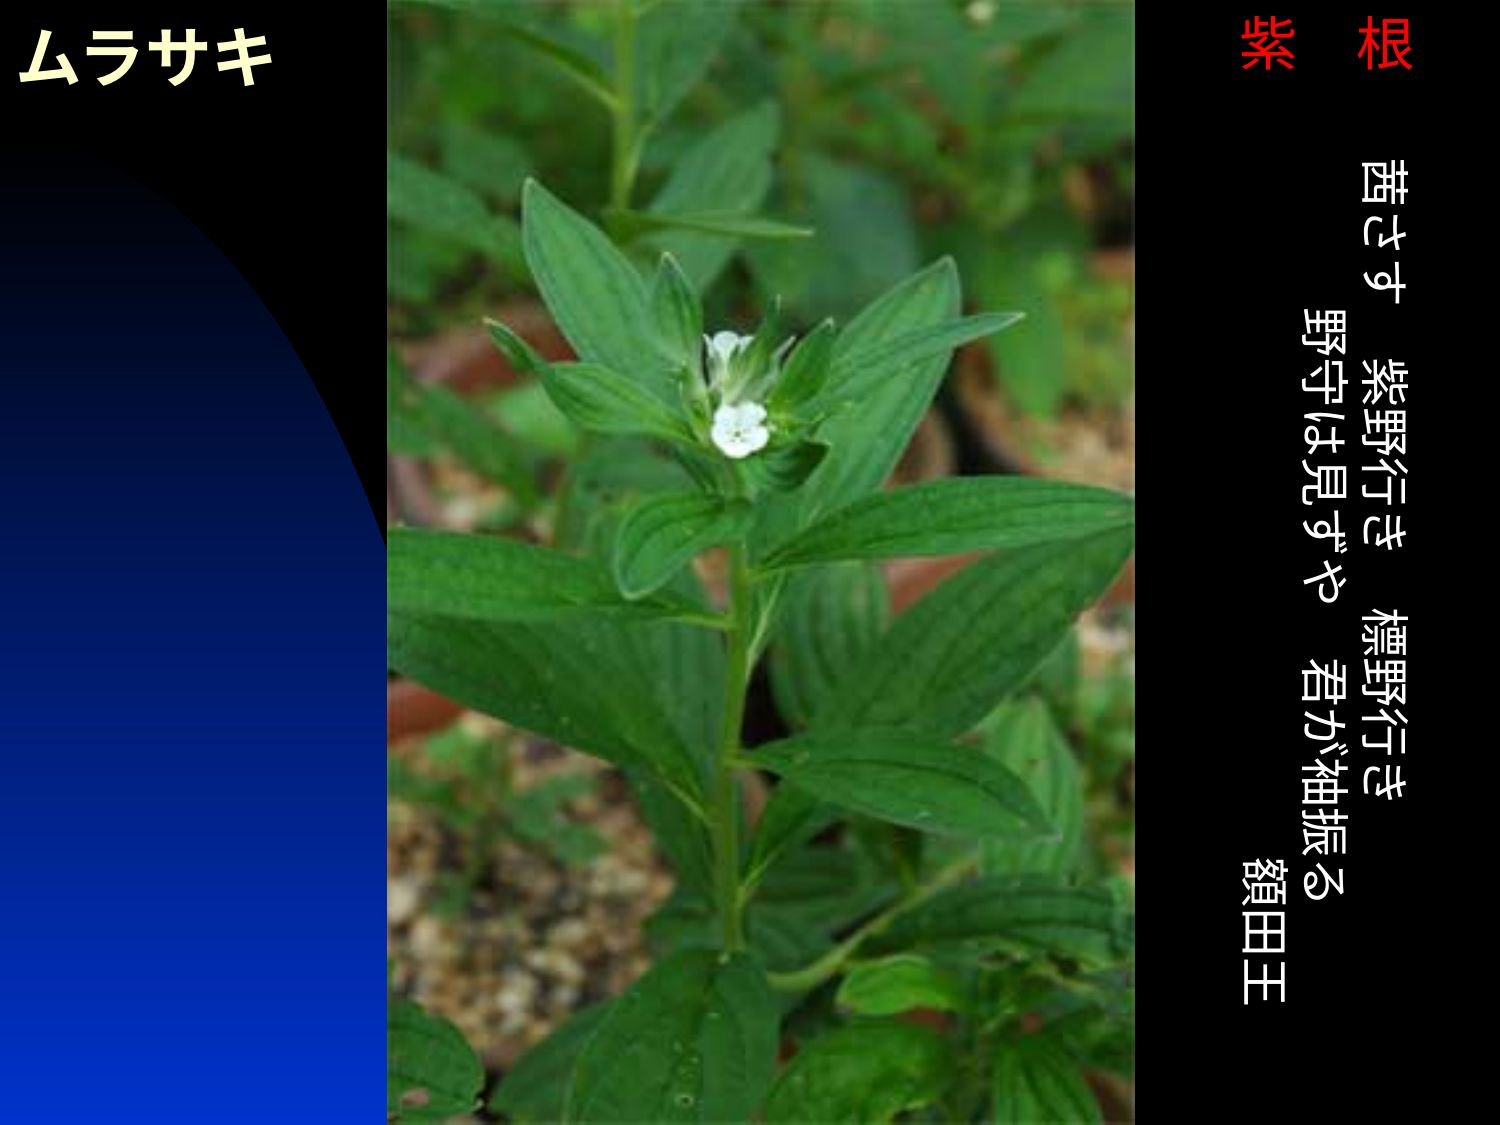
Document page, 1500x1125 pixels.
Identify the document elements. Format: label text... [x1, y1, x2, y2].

text_box ムラサキ [0, 0, 387, 113]
text_box 紫 根 [1225, 0, 1430, 85]
picture [387, 0, 1135, 1125]
text_box 茜さす 紫野行き 標野行き 野守は見ずや 君が袖振る 額田王 [1213, 142, 1424, 1050]
